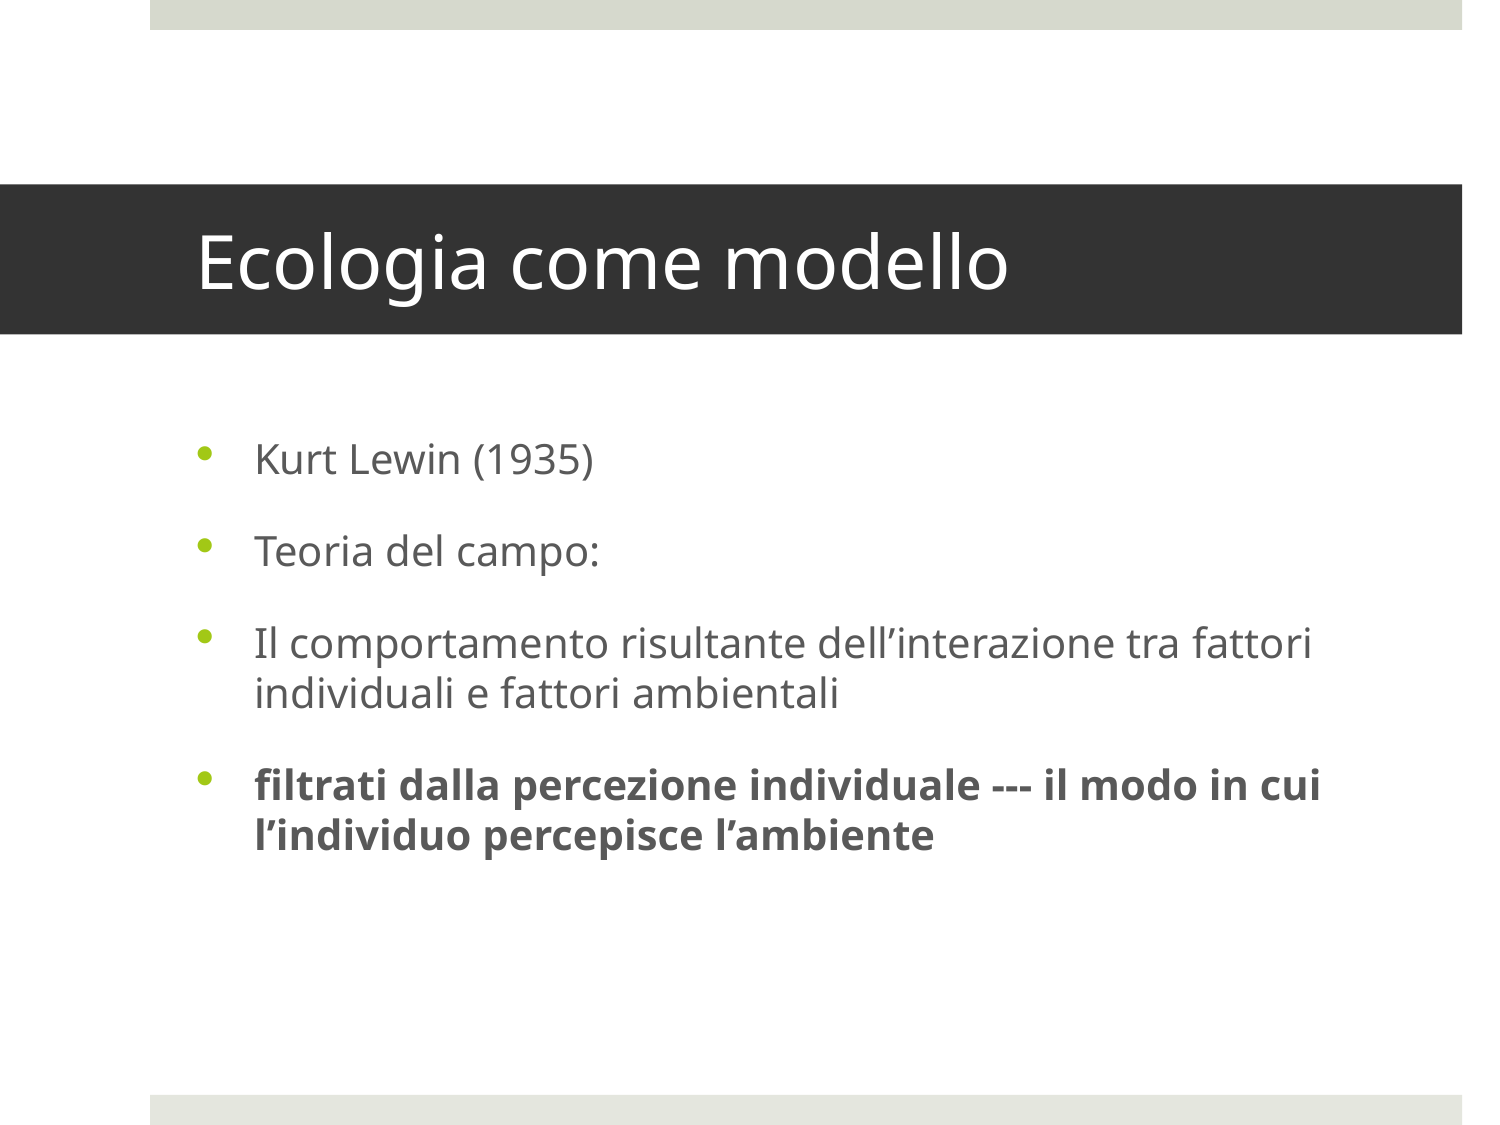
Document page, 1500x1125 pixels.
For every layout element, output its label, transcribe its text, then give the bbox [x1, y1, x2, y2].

list Kurt Lewin (1935) Teoria del campo: Il comportamento risultante dell’interazione tra fattori individuali e fattori ambientali filtrati dalla percezione individuale --- il modo in cui l’individuo percepisce l’ambiente [182, 425, 1432, 1028]
title Ecologia come modello [0, 184, 1463, 335]
